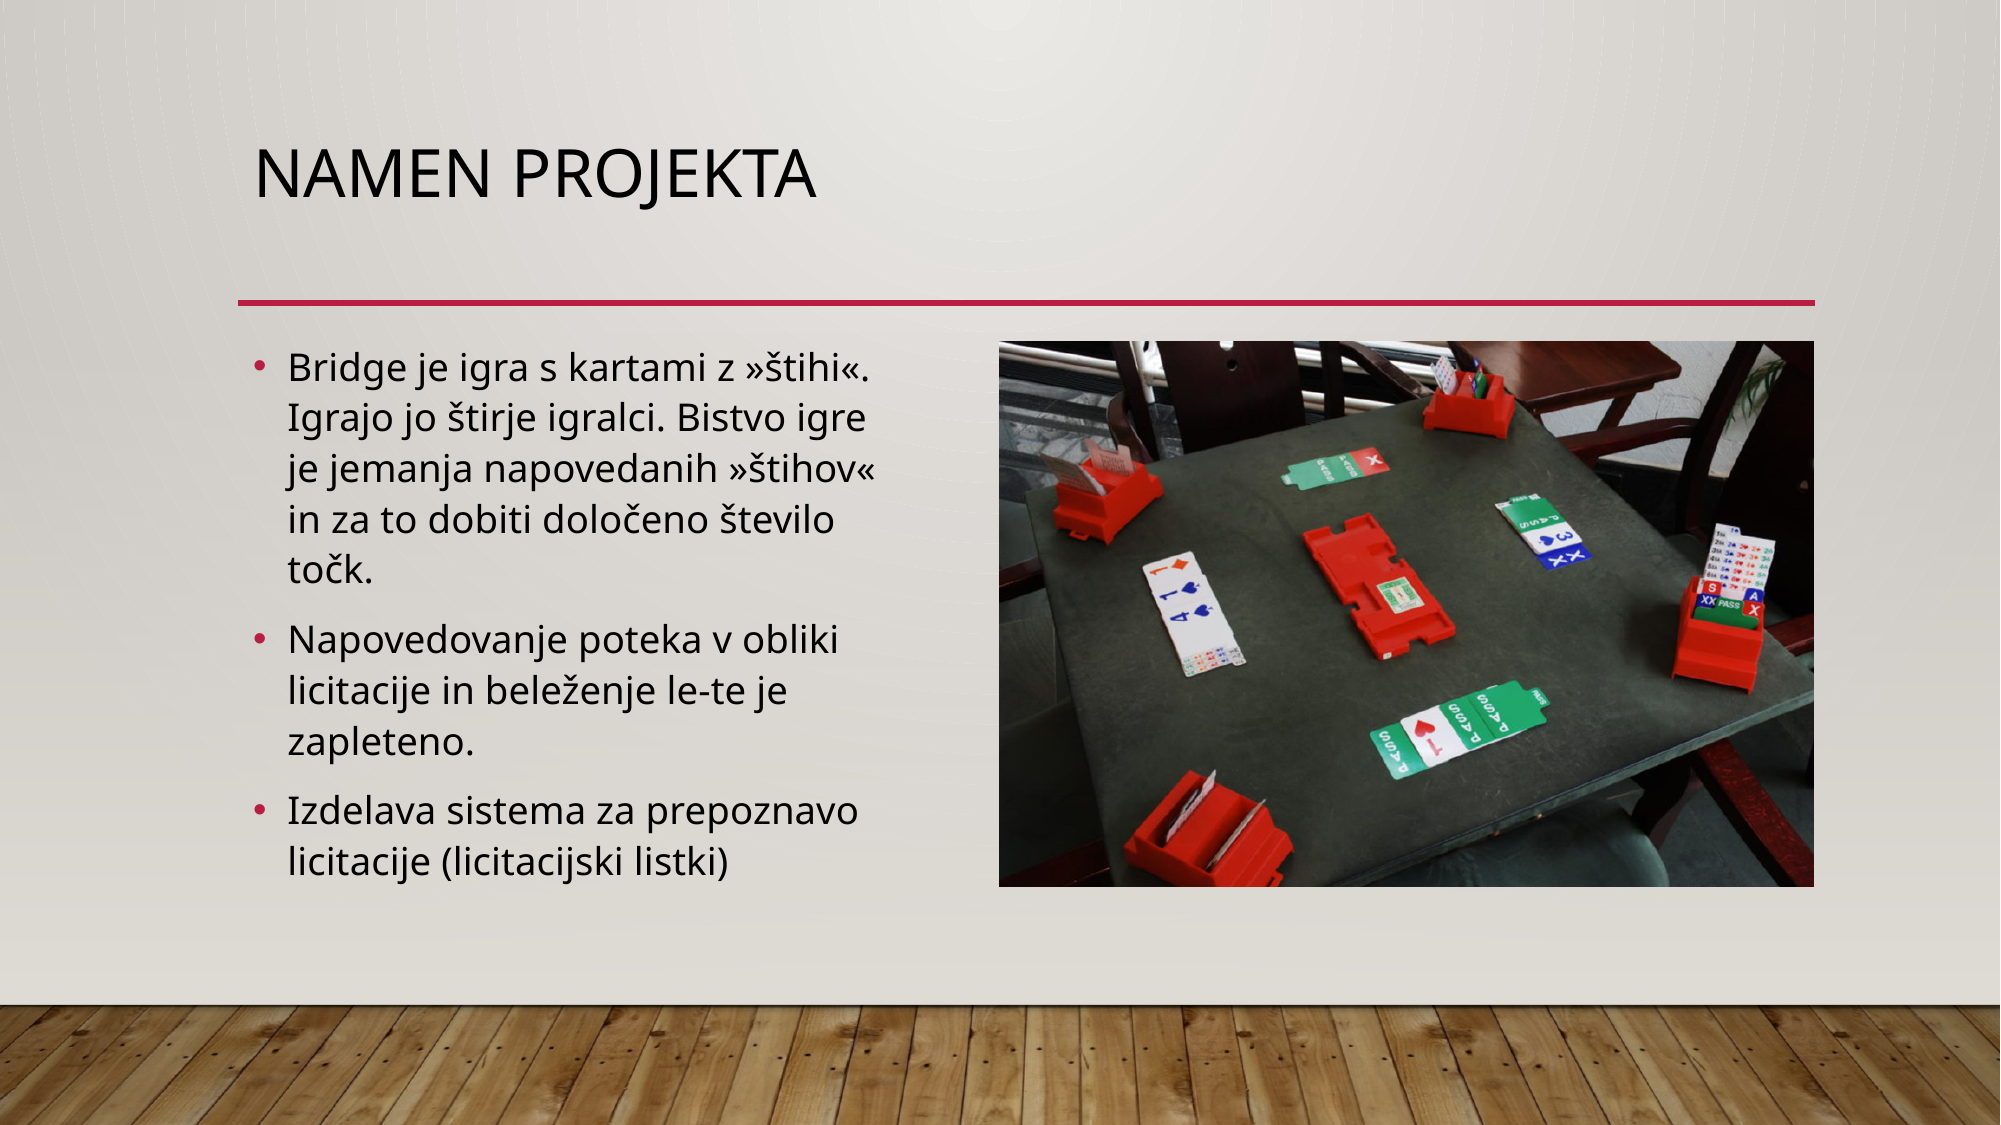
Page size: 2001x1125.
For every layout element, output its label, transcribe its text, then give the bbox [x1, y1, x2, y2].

picture [0, 1005, 2000, 1125]
list Bridge je igra s kartami z »štihi«. Igrajo jo štirje igralci. Bistvo igre je jemanja napovedanih »štihov« in za to dobiti določeno število točk. Napovedovanje poteka v obliki licitacije in beleženje le-te je zapleteno. Izdelava sistema za prepoznavo licitacije (licitacijski listki) [238, 330, 921, 897]
title Namen projekta [238, 131, 1814, 305]
picture [999, 340, 1814, 887]
